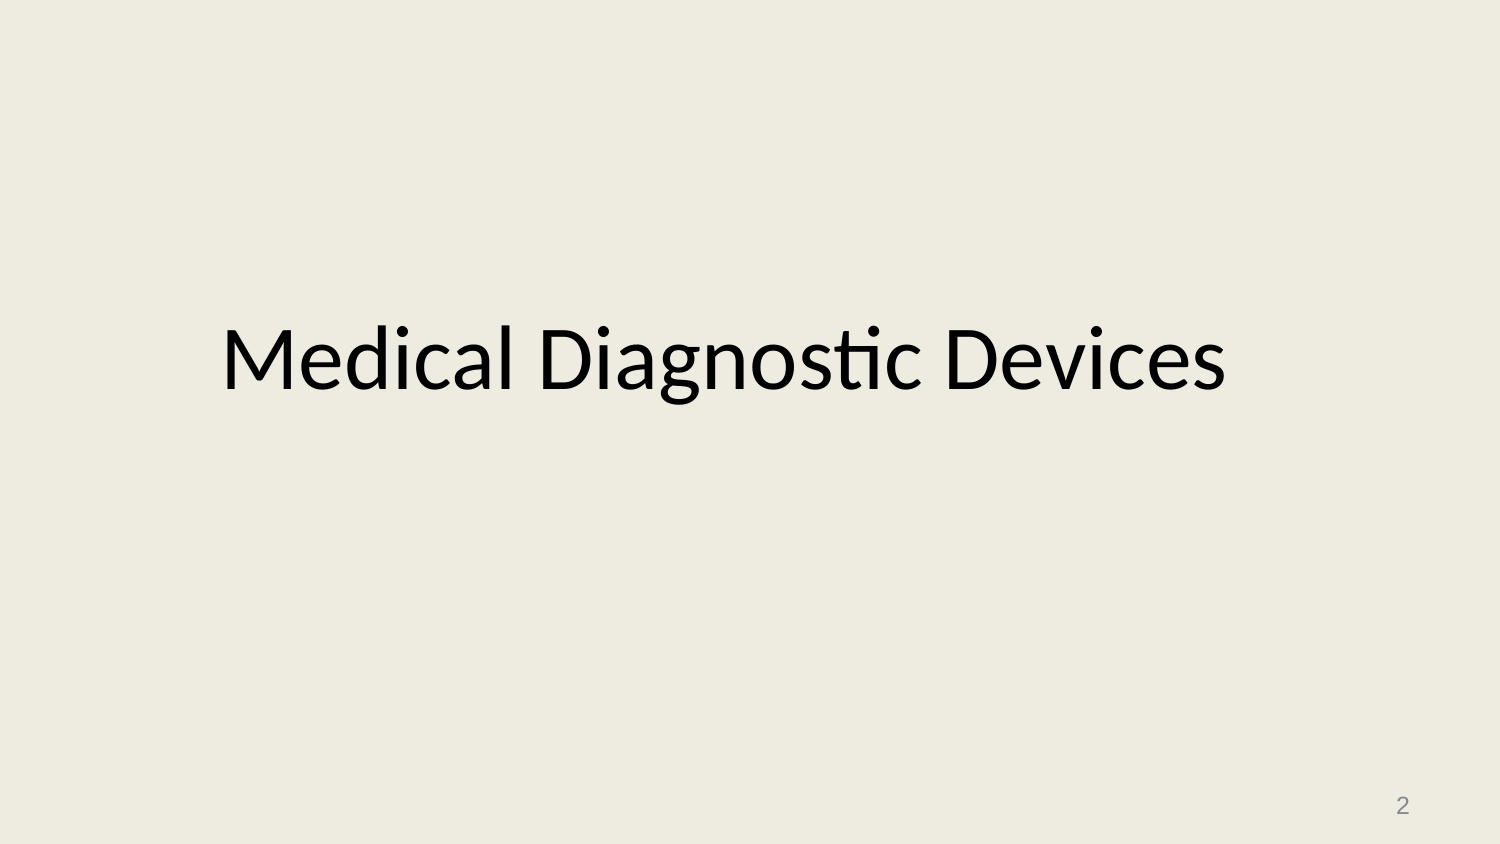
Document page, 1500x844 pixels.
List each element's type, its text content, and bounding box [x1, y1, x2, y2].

slide_number 2 [1074, 782, 1425, 828]
title Medical Diagnostic Devices [87, 262, 1363, 443]
